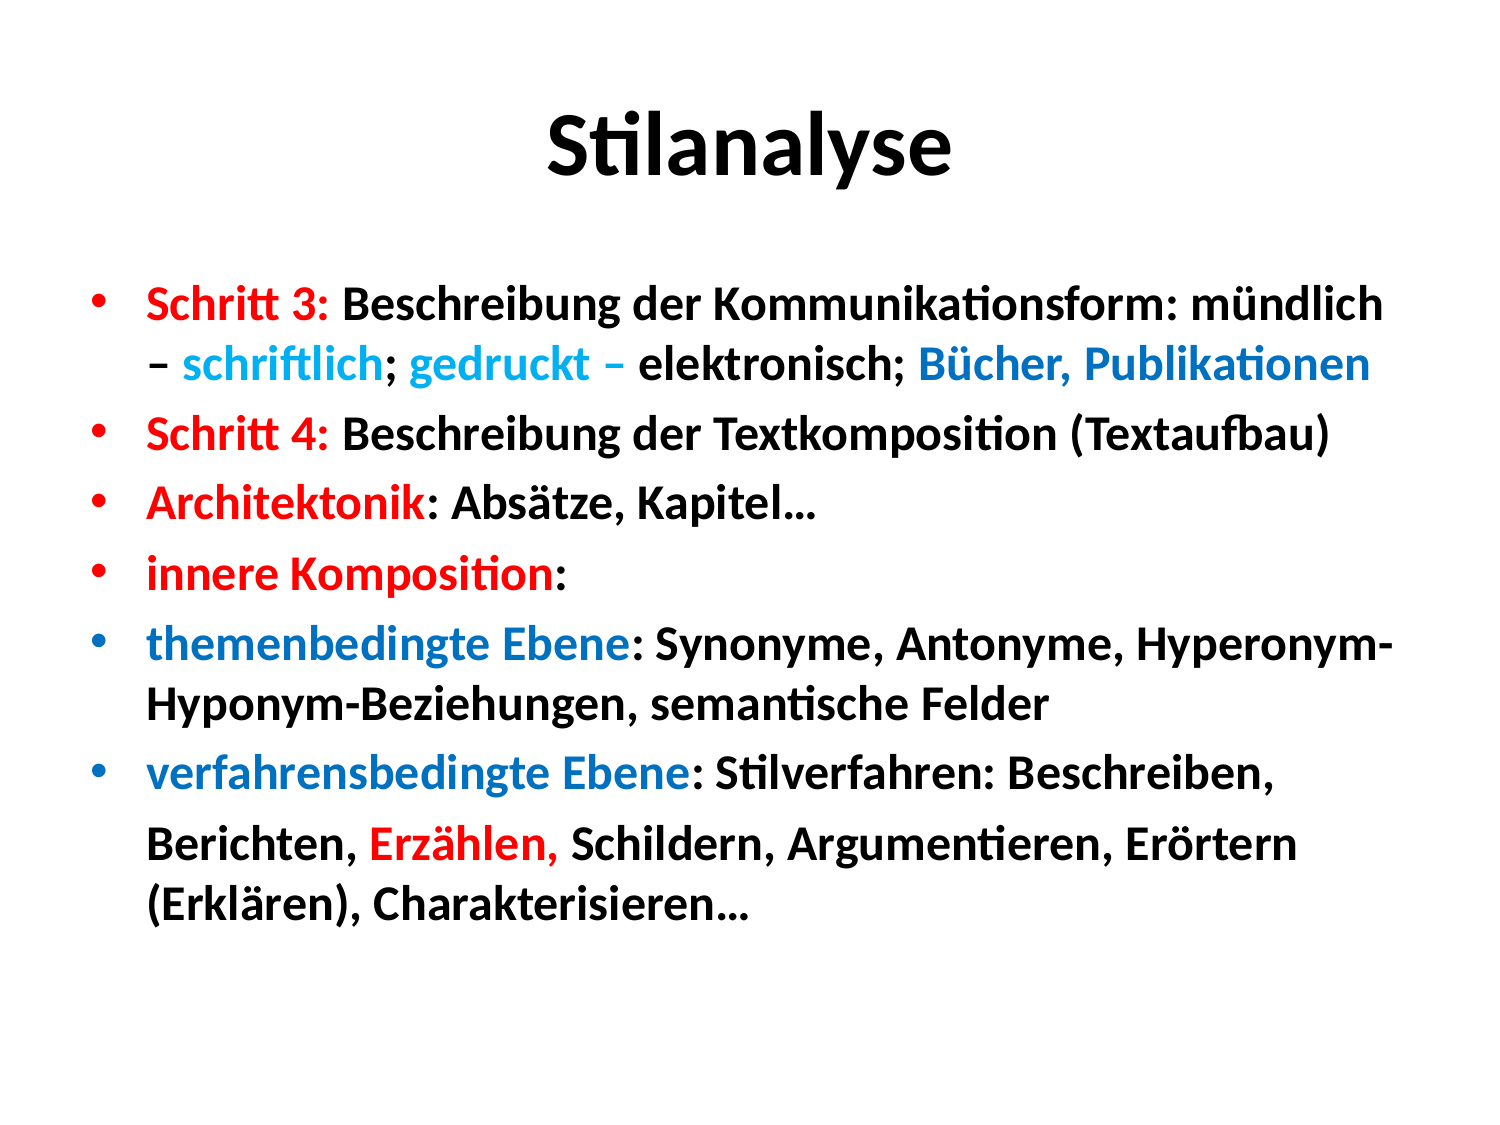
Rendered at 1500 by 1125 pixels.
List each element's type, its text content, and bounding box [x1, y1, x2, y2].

list Schritt 3: Beschreibung der Kommunikationsform: mündlich – schriftlich; gedruckt – elektronisch; Bücher, Publikationen Schritt 4: Beschreibung der Textkomposition (Textaufbau) Architektonik: Absätze, Kapitel… innere Komposition: themenbedingte Ebene: Synonyme, Antonyme, Hyperonym-Hyponym-Beziehungen, semantische Felder verfahrensbedingte Ebene: Stilverfahren: Beschreiben, Berichten, Erzählen, Schildern, Argumentieren, Erörtern (Erklären), Charakterisieren… [75, 262, 1425, 1005]
title Stilanalyse [75, 45, 1425, 233]
